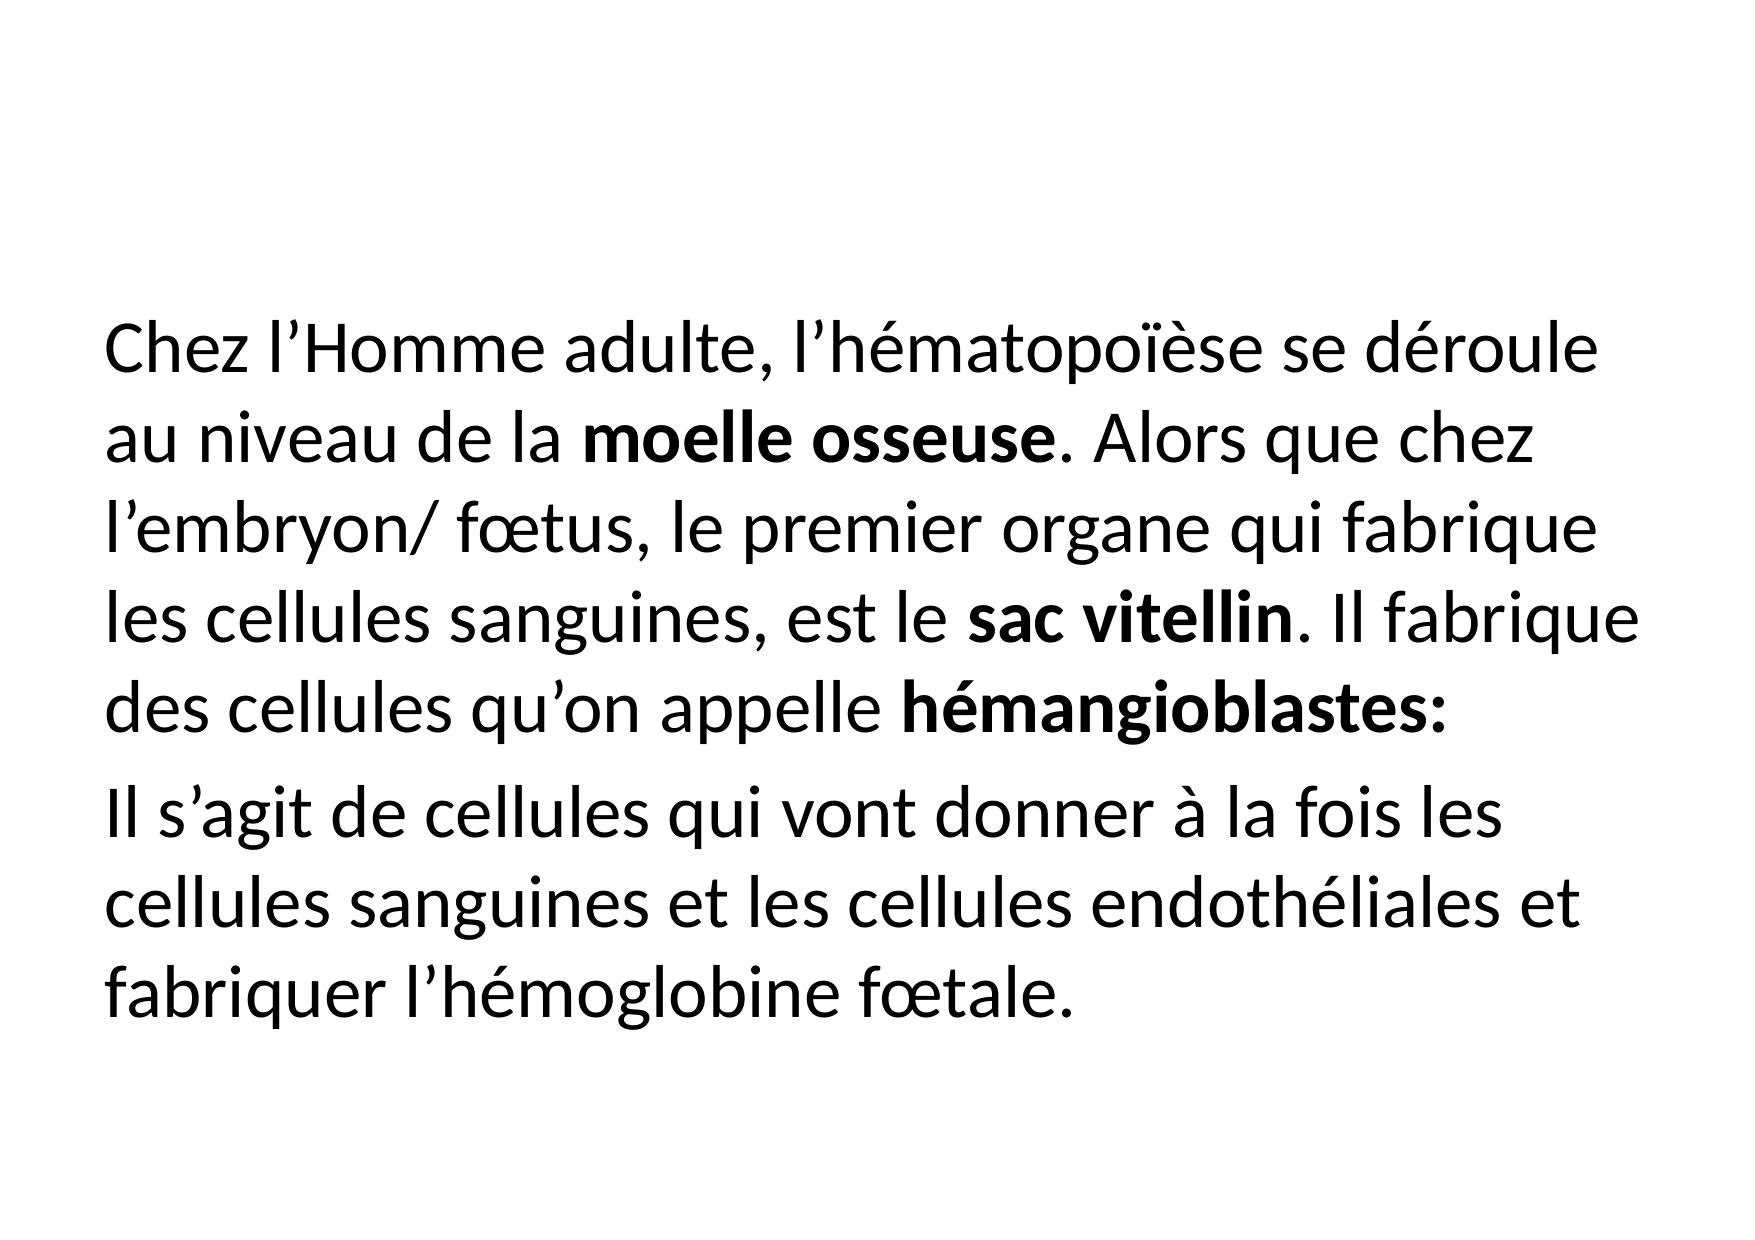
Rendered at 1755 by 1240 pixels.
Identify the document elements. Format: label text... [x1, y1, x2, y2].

list Chez l’Homme adulte, l’hématopoïèse se déroule au niveau de la moelle osseuse. Alors que chez l’embryon/ fœtus, le premier organe qui fabrique les cellules sanguines, est le sac vitellin. Il fabrique des cellules qu’on appelle hémangioblastes: Il s’agit de cellules qui vont donner à la fois les cellules sanguines et les cellules endothéliales et fabriquer l’hémoglobine fœtale. [87, 289, 1667, 1108]
